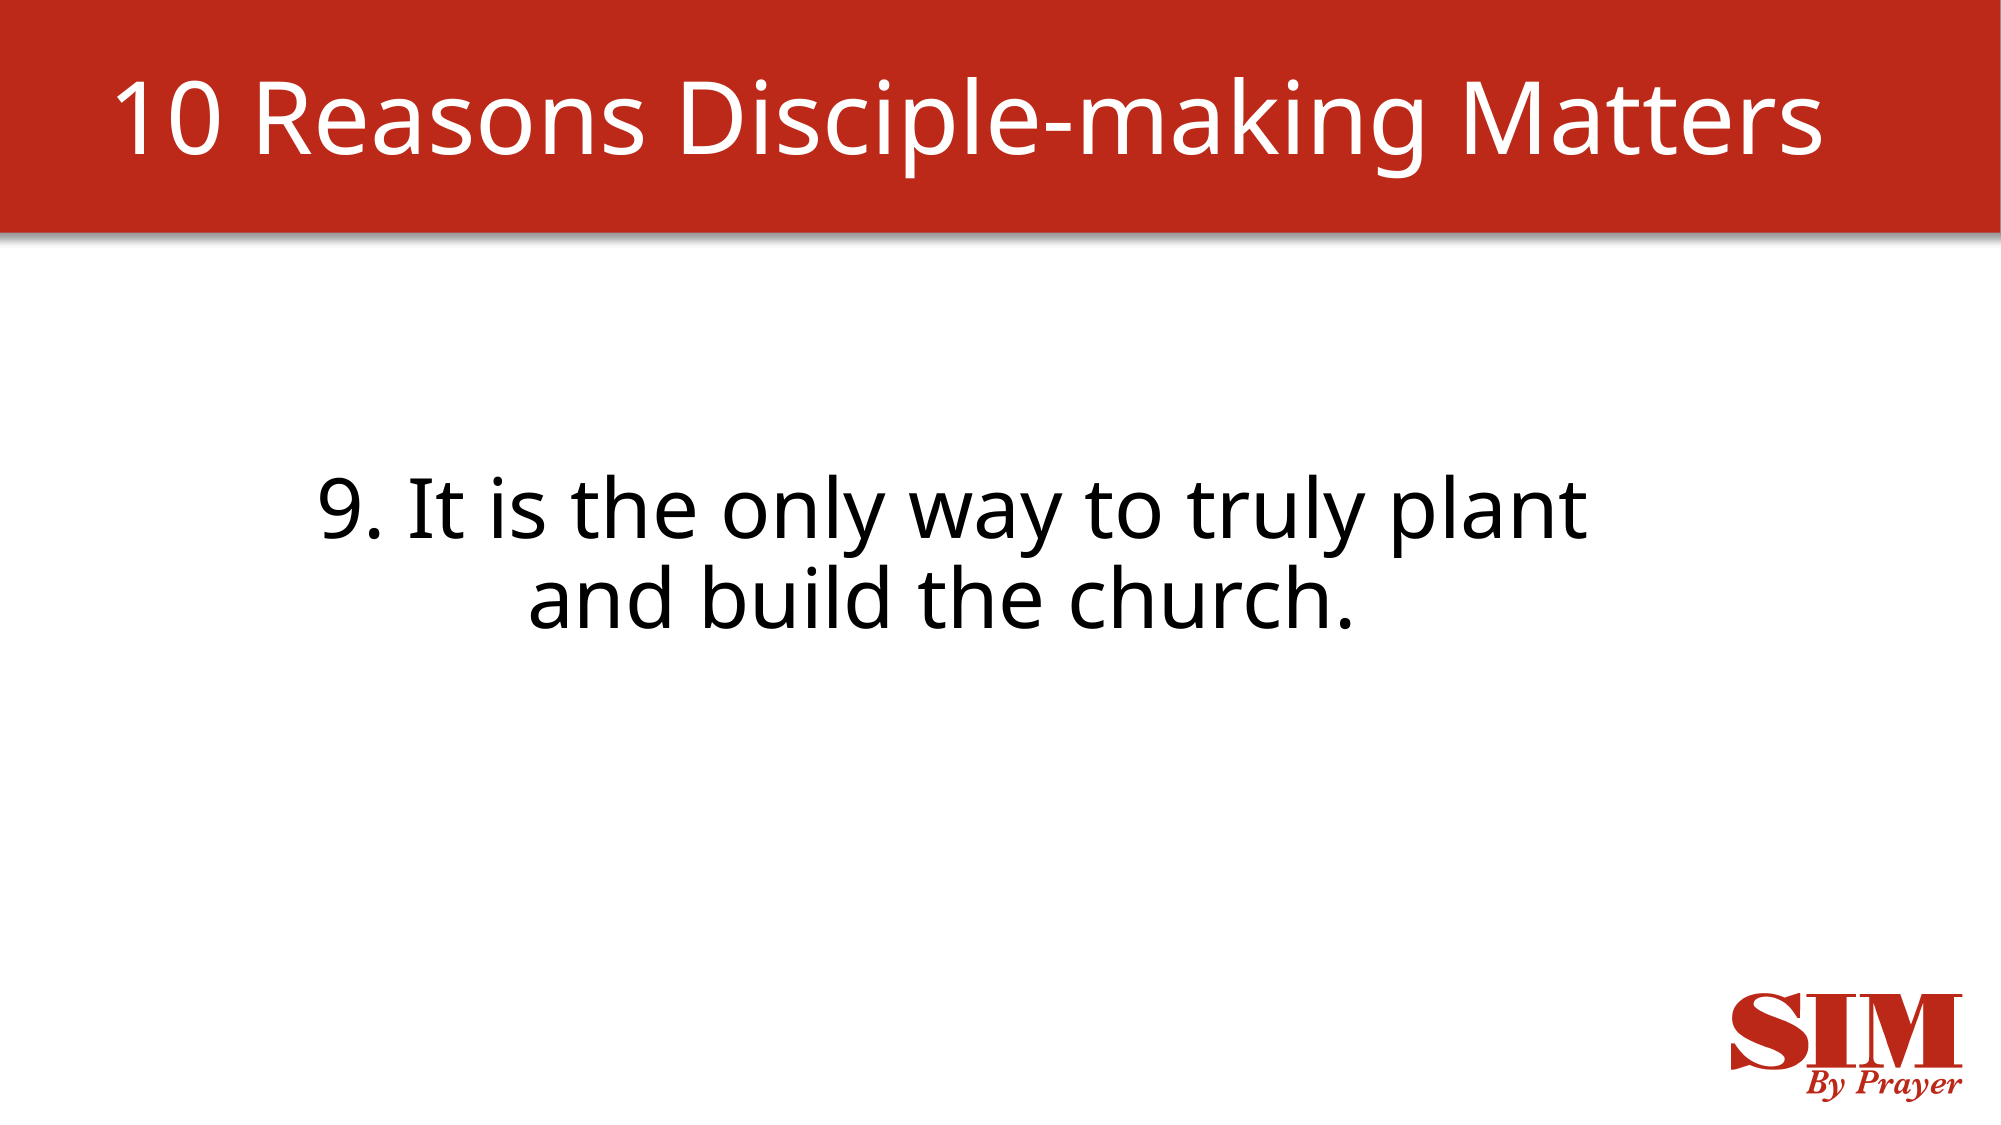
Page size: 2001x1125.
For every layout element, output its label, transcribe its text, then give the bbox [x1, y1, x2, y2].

title 10 Reasons Disciple-making Matters [93, 60, 1920, 275]
picture [1731, 993, 1964, 1103]
list 9. It is the only way to truly plant and build the church. [276, 459, 1631, 661]
